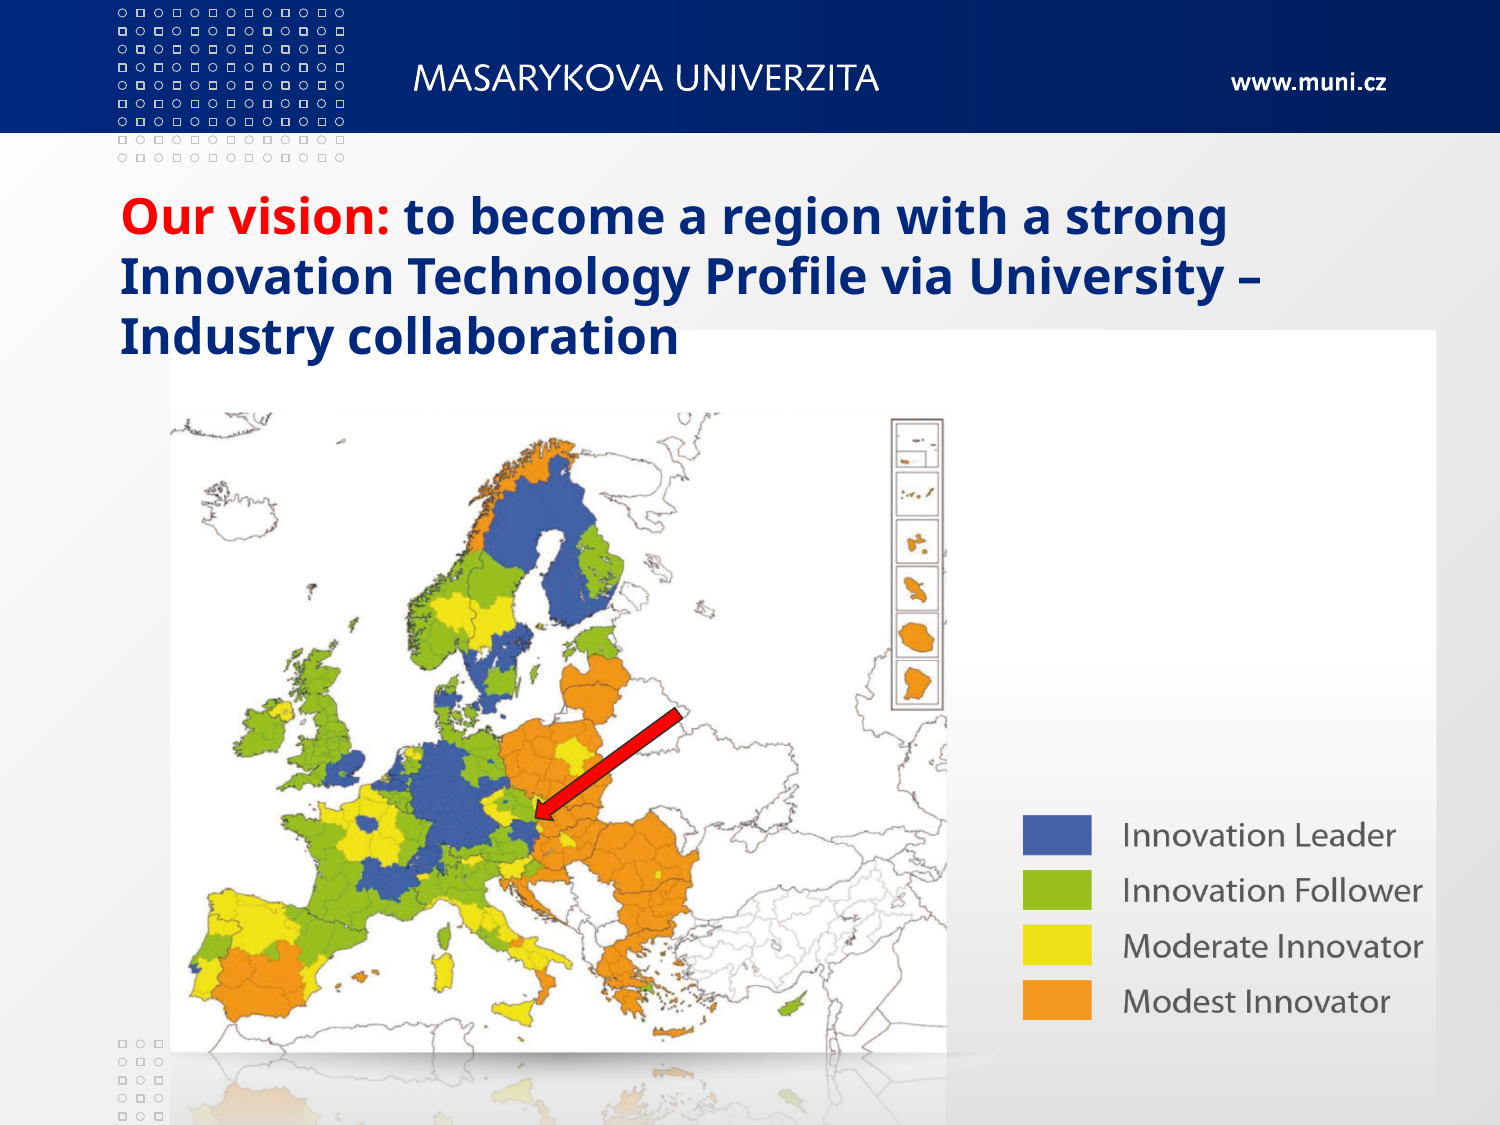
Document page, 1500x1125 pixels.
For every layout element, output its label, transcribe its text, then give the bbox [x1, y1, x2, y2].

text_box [170, 329, 1437, 1125]
title Our vision: to become a region with a strong Innovation Technology Profile via University – Industry collaboration [120, 158, 1405, 372]
